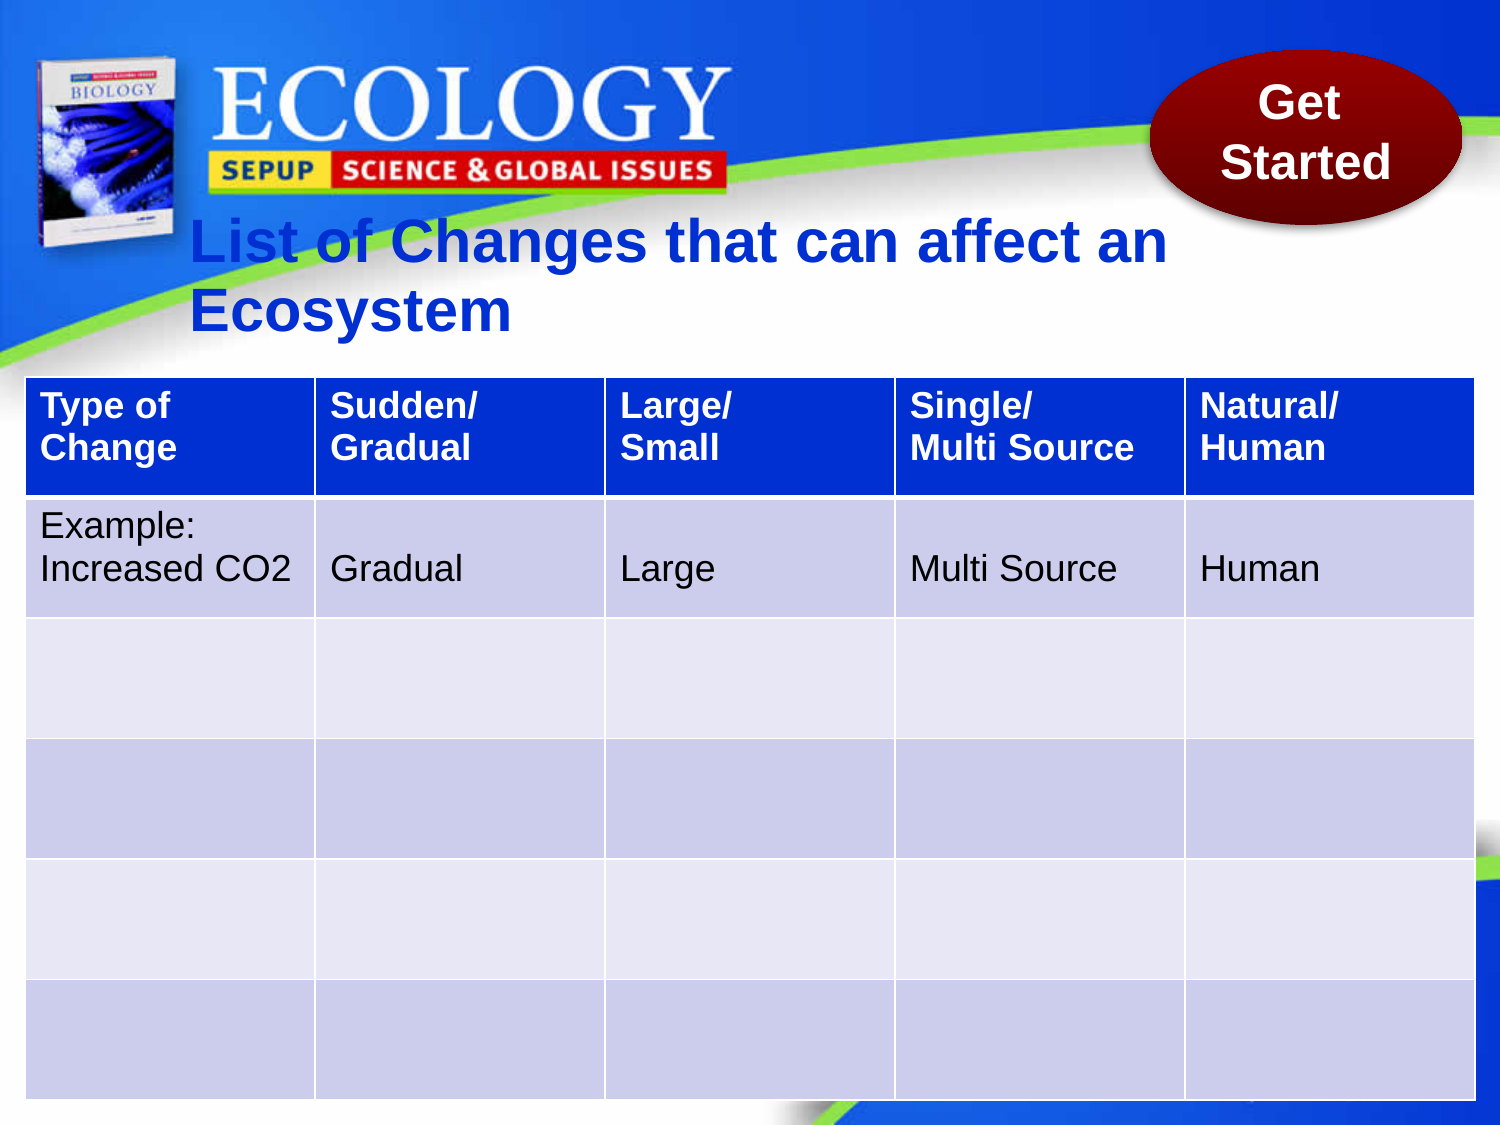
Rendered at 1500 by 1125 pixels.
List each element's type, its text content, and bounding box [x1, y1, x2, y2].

table_cell [316, 739, 604, 858]
table_cell [606, 739, 894, 858]
table_cell [1186, 739, 1474, 858]
table_header Natural/ Human [1186, 378, 1474, 495]
table_cell [606, 980, 894, 1099]
title List of Changes that can affect an Ecosystem [174, 200, 1313, 353]
table_cell [606, 860, 894, 979]
table_cell [896, 619, 1184, 738]
table_cell [1186, 619, 1474, 738]
table_cell [316, 860, 604, 979]
table_cell Gradual [316, 500, 604, 617]
table_header Sudden/ Gradual [316, 378, 604, 495]
table_cell [316, 619, 604, 738]
table_cell [896, 980, 1184, 1099]
table_cell [26, 619, 314, 738]
table_cell [896, 860, 1184, 979]
table_cell [26, 980, 314, 1099]
table_cell Example: Increased CO2 [26, 500, 314, 617]
table_cell [896, 739, 1184, 858]
table_cell Large [606, 500, 894, 617]
table_cell [1186, 980, 1474, 1099]
table_cell [26, 739, 314, 858]
table_header Single/ Multi Source [896, 378, 1184, 495]
table_header Large/ Small [606, 378, 894, 495]
table_cell [1186, 860, 1474, 979]
table_cell [606, 619, 894, 738]
table_cell [316, 980, 604, 1099]
table_cell [26, 860, 314, 979]
table_header Type of Change [26, 378, 314, 495]
table_cell Human [1186, 500, 1474, 617]
table_cell Multi Source [896, 500, 1184, 617]
picture [0, 0, 1500, 1125]
